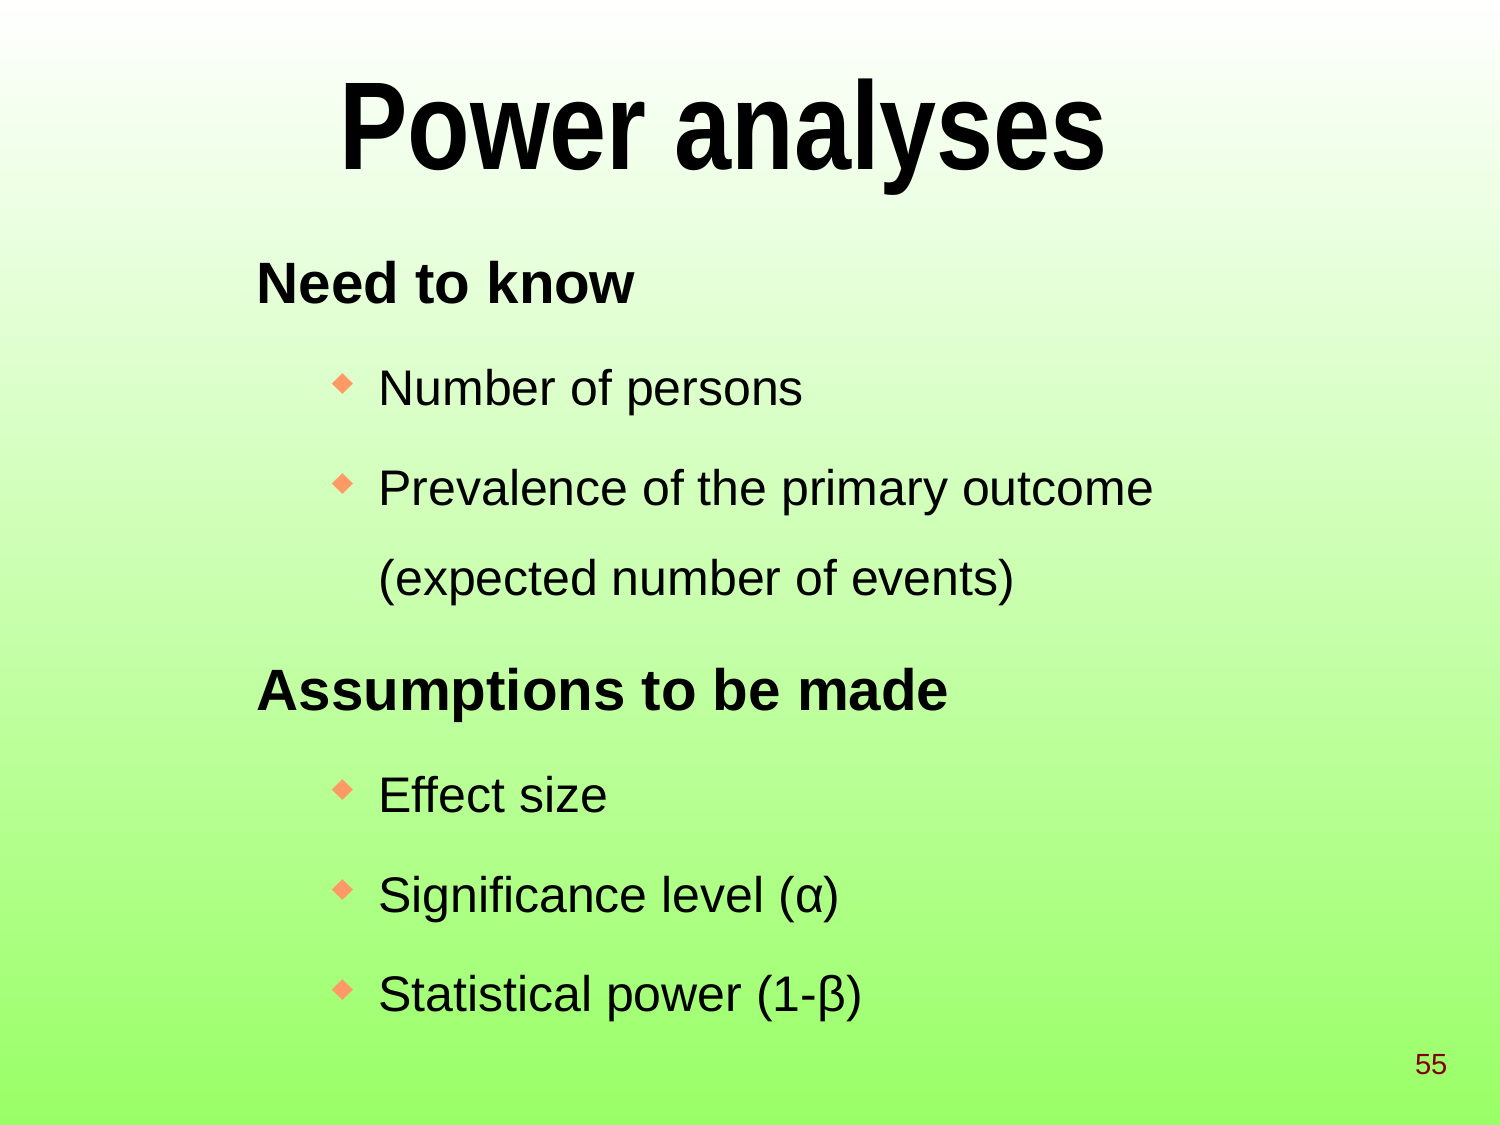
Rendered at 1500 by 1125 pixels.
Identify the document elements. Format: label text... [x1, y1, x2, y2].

text_box Power analyses [324, 78, 1375, 329]
text_box Need to know Number of persons Prevalence of the primary outcome (expected number of events) Assumptions to be made Effect size Significance level (α) Statistical power (1-β) [242, 203, 1282, 491]
slide_number 55 [1149, 1024, 1463, 1101]
